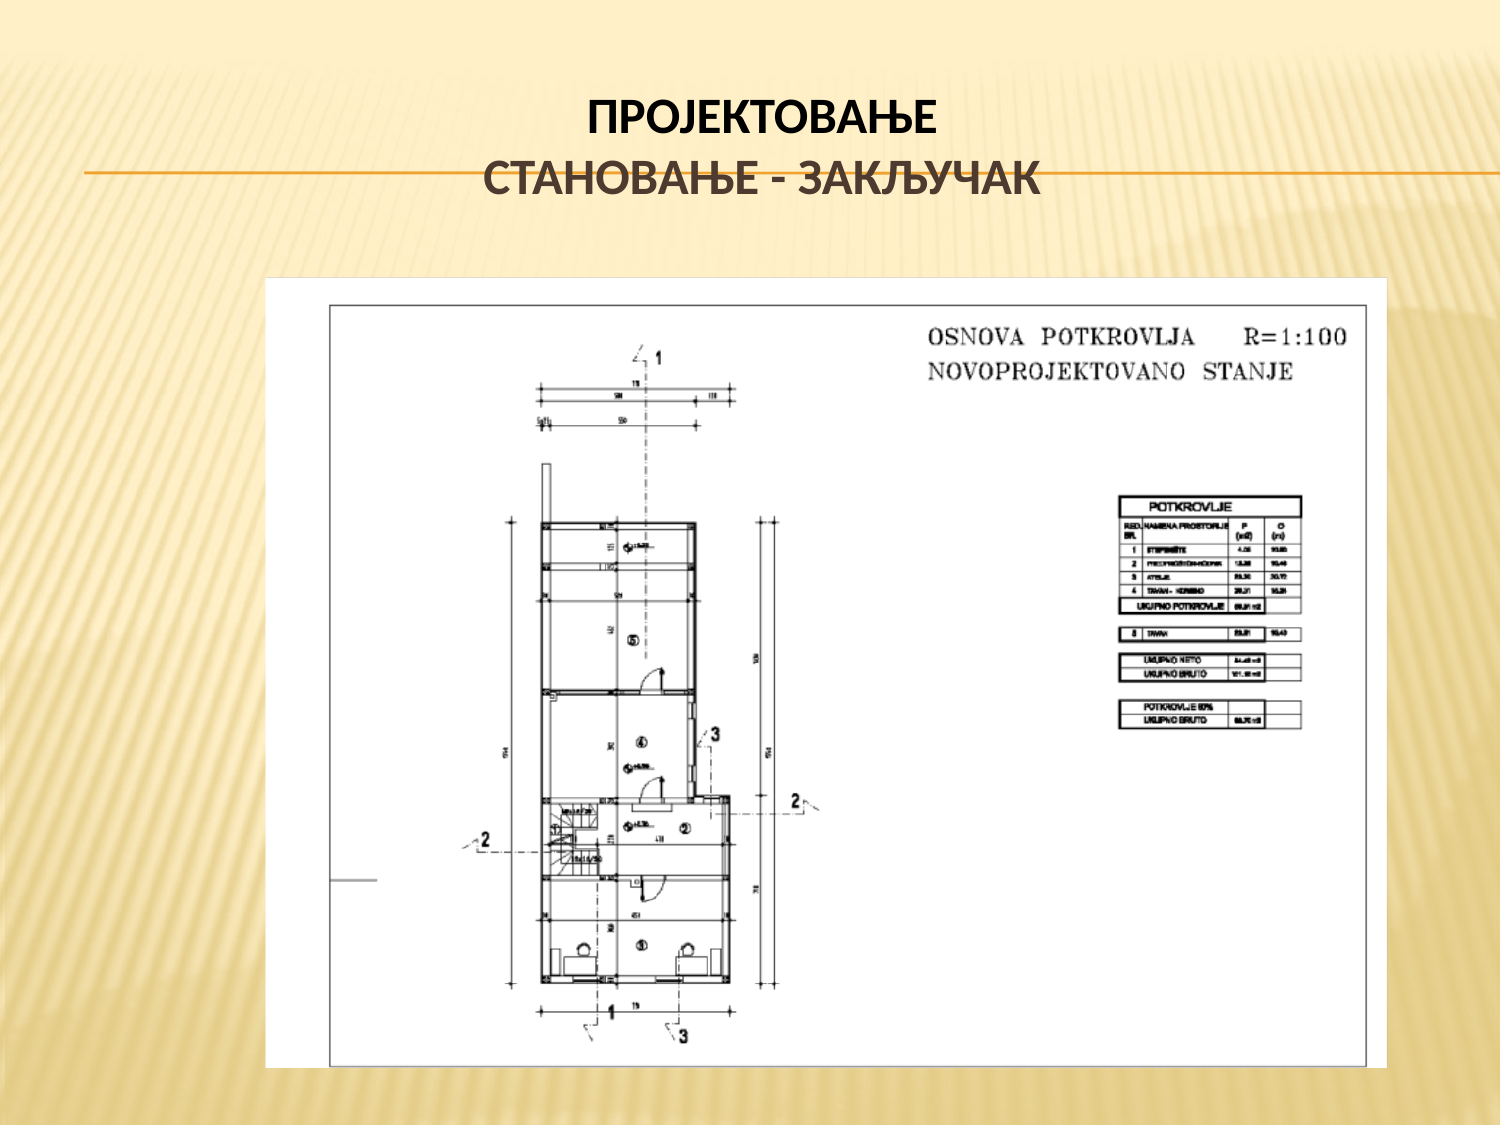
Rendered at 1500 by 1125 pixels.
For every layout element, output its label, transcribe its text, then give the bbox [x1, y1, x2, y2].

picture [1226, 275, 1388, 1068]
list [429, 110, 1224, 1125]
picture [267, 275, 427, 1068]
title ПРОЈЕКТОВАЊЕ СТАНОВАЊЕ - ЗАКЉУЧАК [50, 75, 1475, 213]
